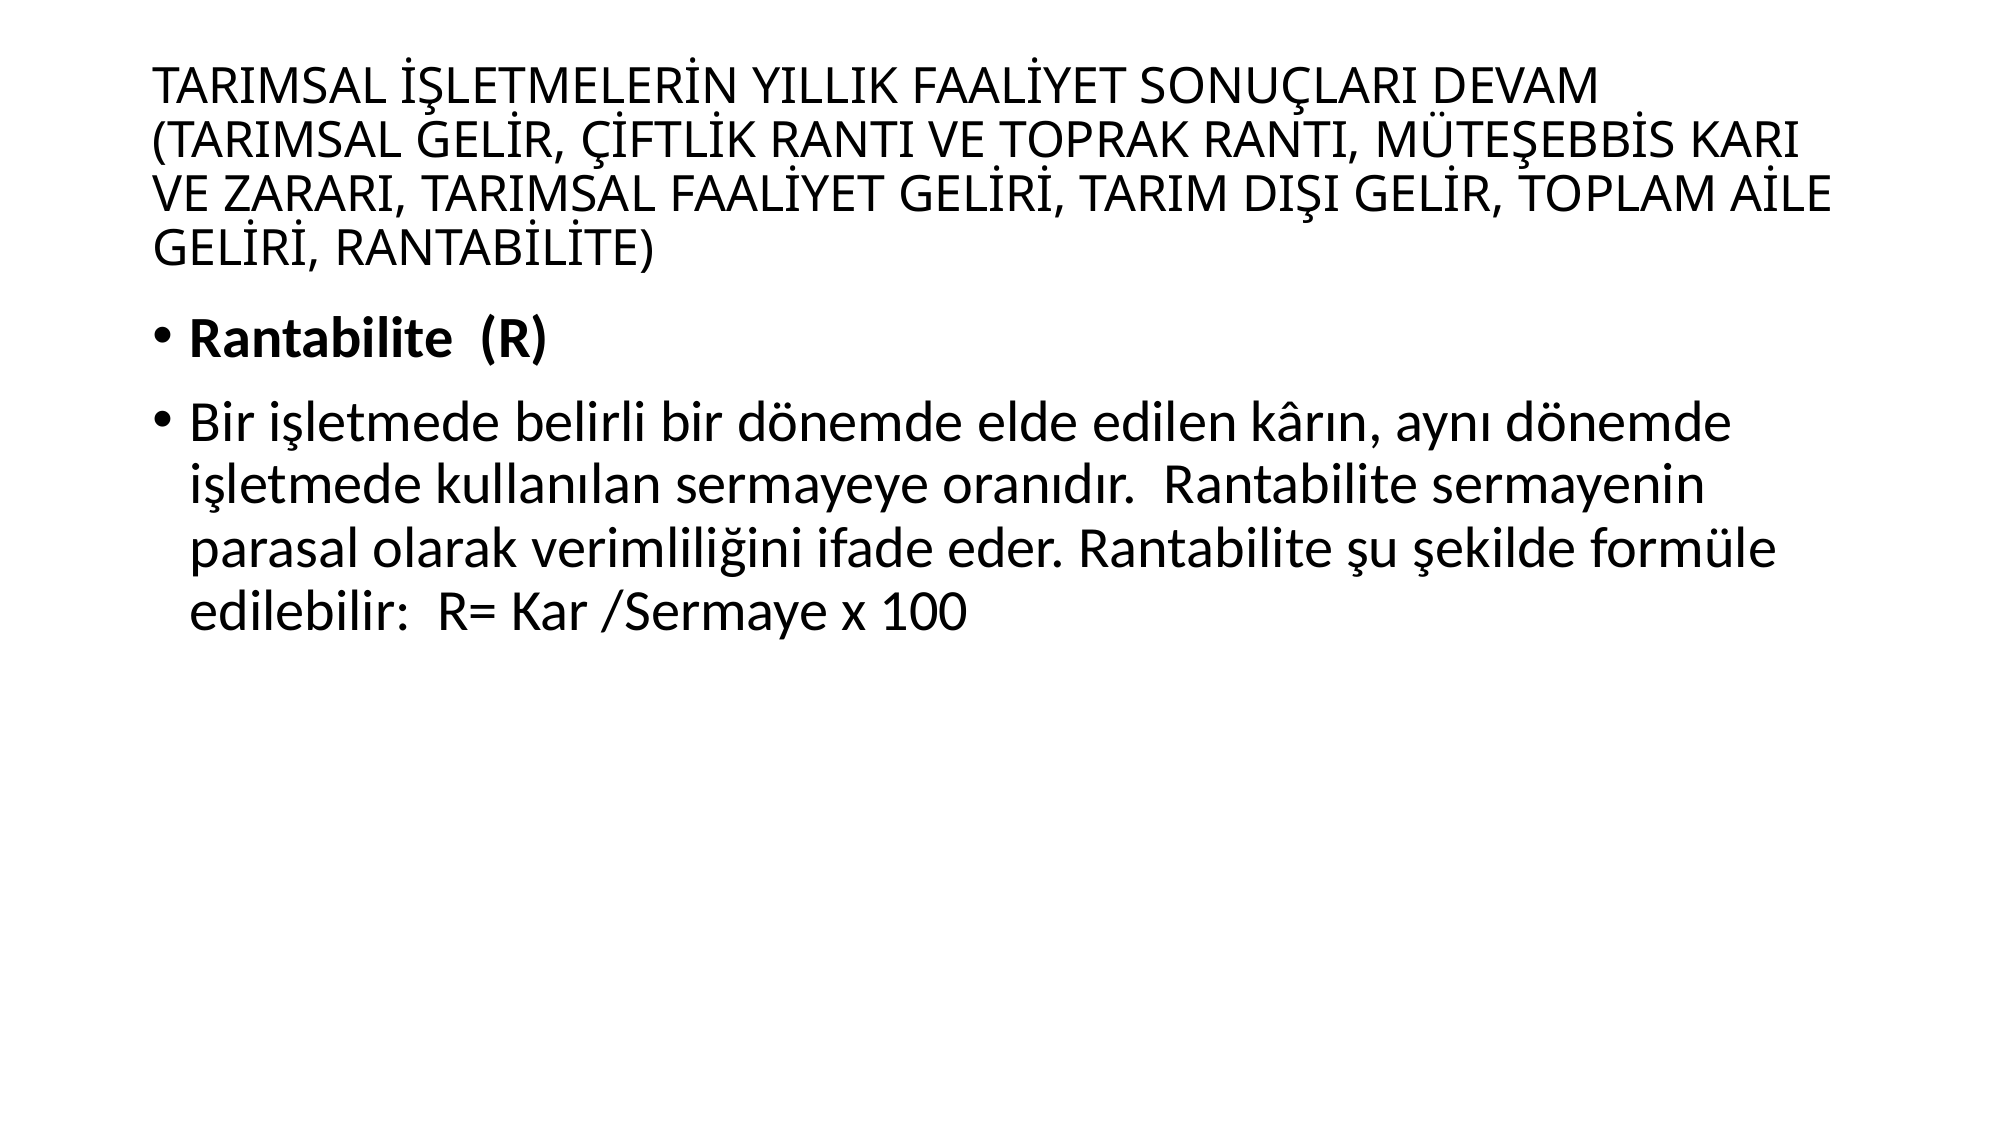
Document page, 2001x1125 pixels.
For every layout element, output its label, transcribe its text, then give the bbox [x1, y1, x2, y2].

list Rantabilite (R) Bir işletmede belirli bir dönemde elde edilen kârın, aynı dönemde işletmede kullanılan sermayeye oranıdır. Rantabilite sermayenin parasal olarak verimliliğini ifade eder. Rantabilite şu şekilde formüle edilebilir: R= Kar /Sermaye x 100 [137, 299, 1863, 1014]
title TARIMSAL İŞLETMELERİN YILLIK FAALİYET SONUÇLARI DEVAM (TARIMSAL GELİR, ÇİFTLİK RANTI VE TOPRAK RANTI, MÜTEŞEBBİS KARI VE ZARARI, TARIMSAL FAALİYET GELİRİ, TARIM DIŞI GELİR, TOPLAM AİLE GELİRİ, RANTABİLİTE) [137, 59, 1863, 278]
